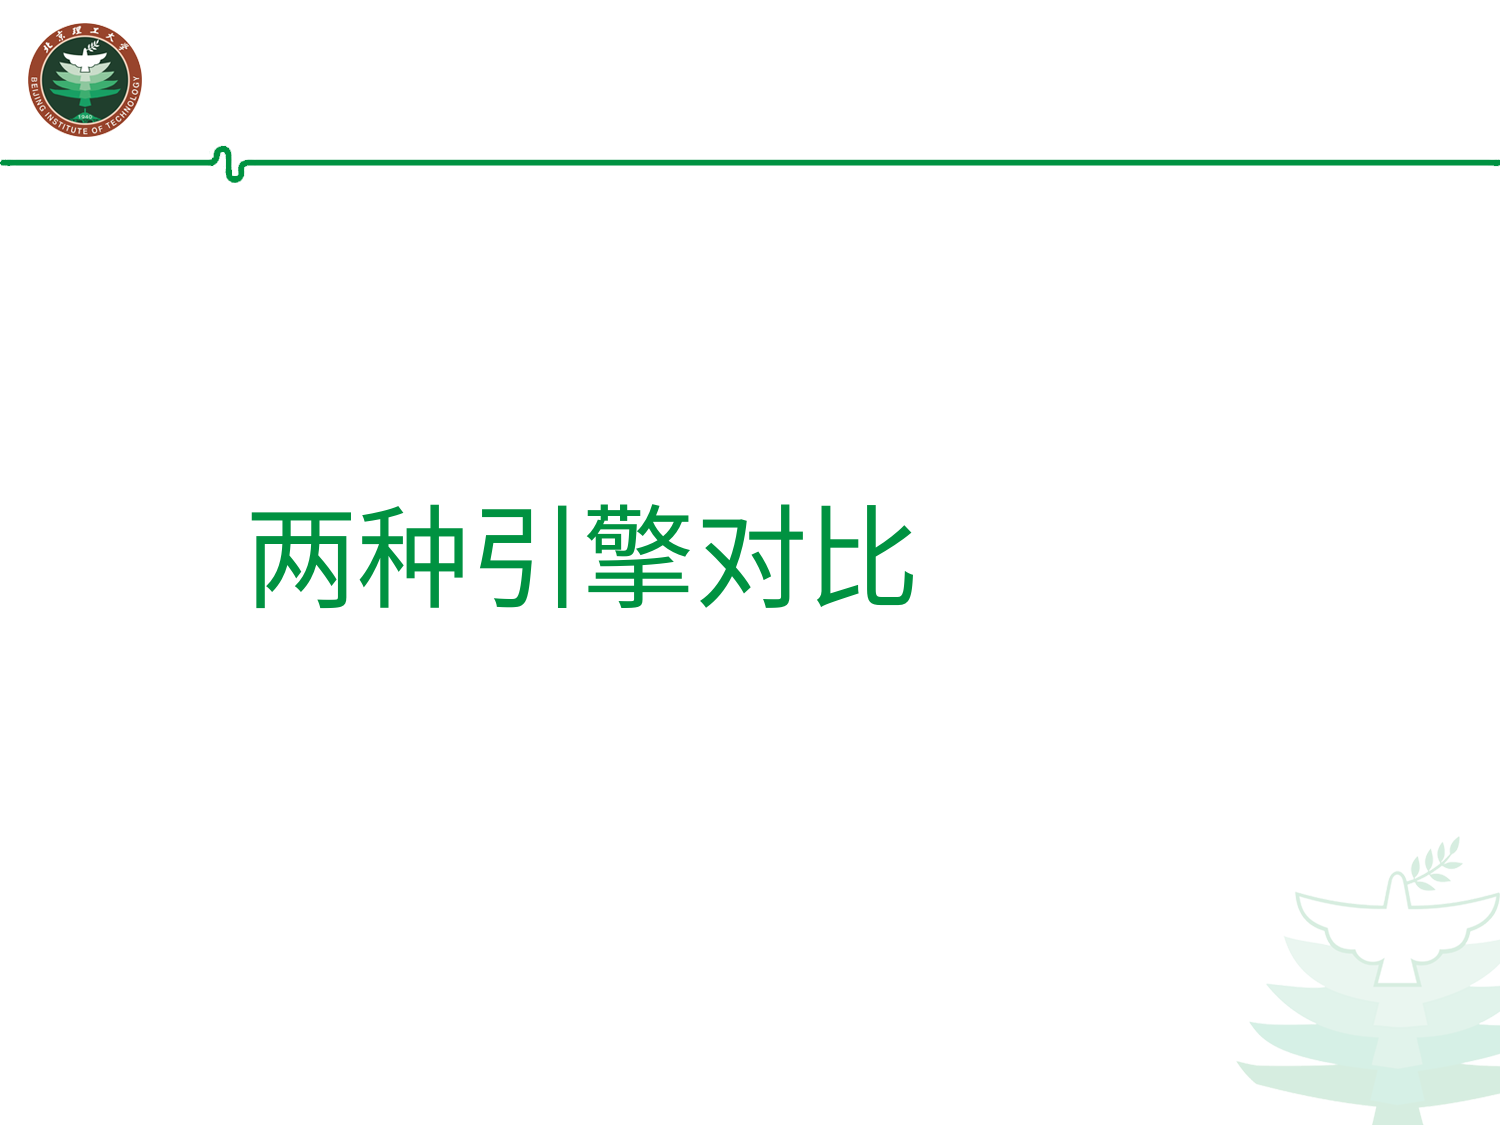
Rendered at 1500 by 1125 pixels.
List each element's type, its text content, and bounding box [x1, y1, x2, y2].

text_box 两种引擎对比 [230, 479, 1306, 630]
picture [0, 0, 1500, 1125]
